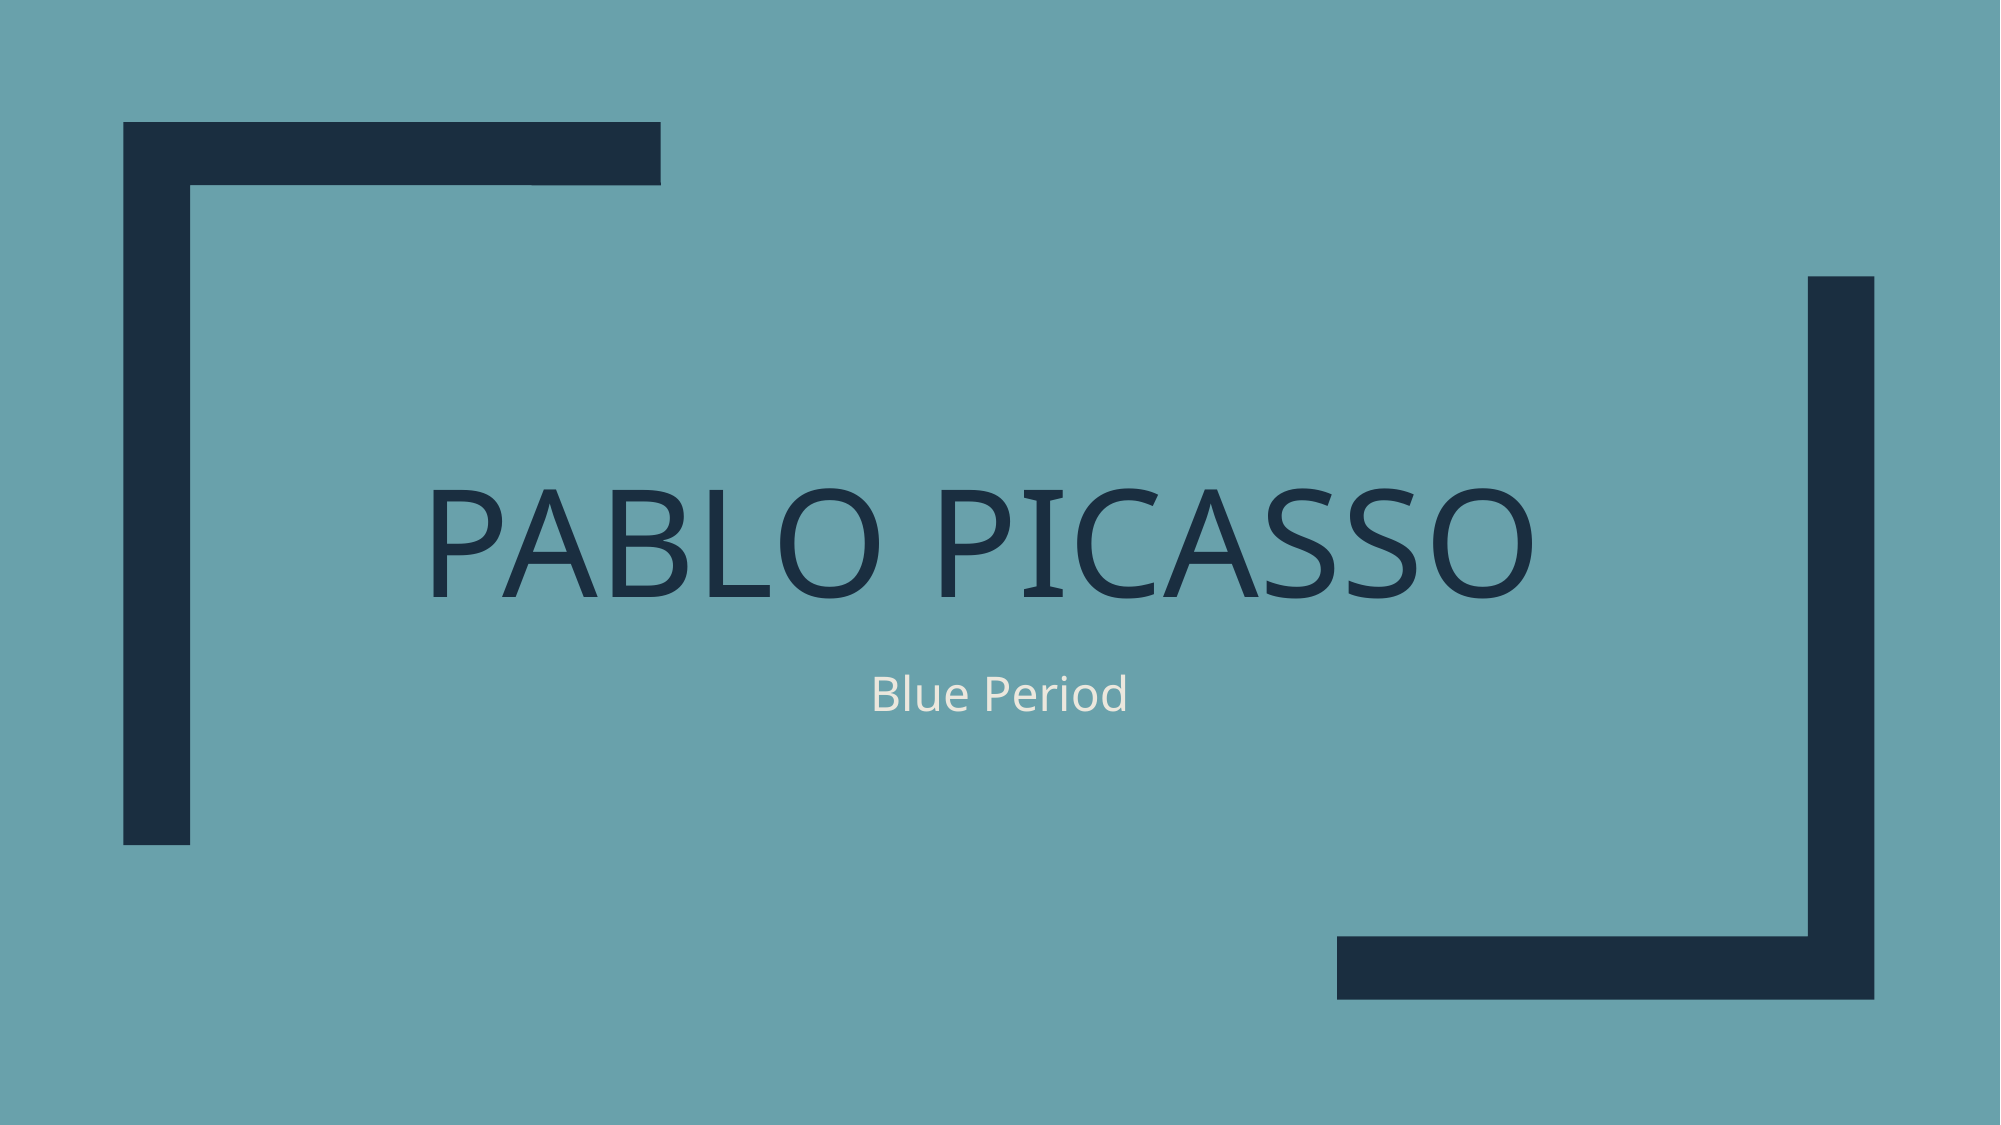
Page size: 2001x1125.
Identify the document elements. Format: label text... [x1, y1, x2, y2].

subtitle Blue Period [439, 649, 1561, 828]
title Pablo Picasso [314, 293, 1686, 638]
